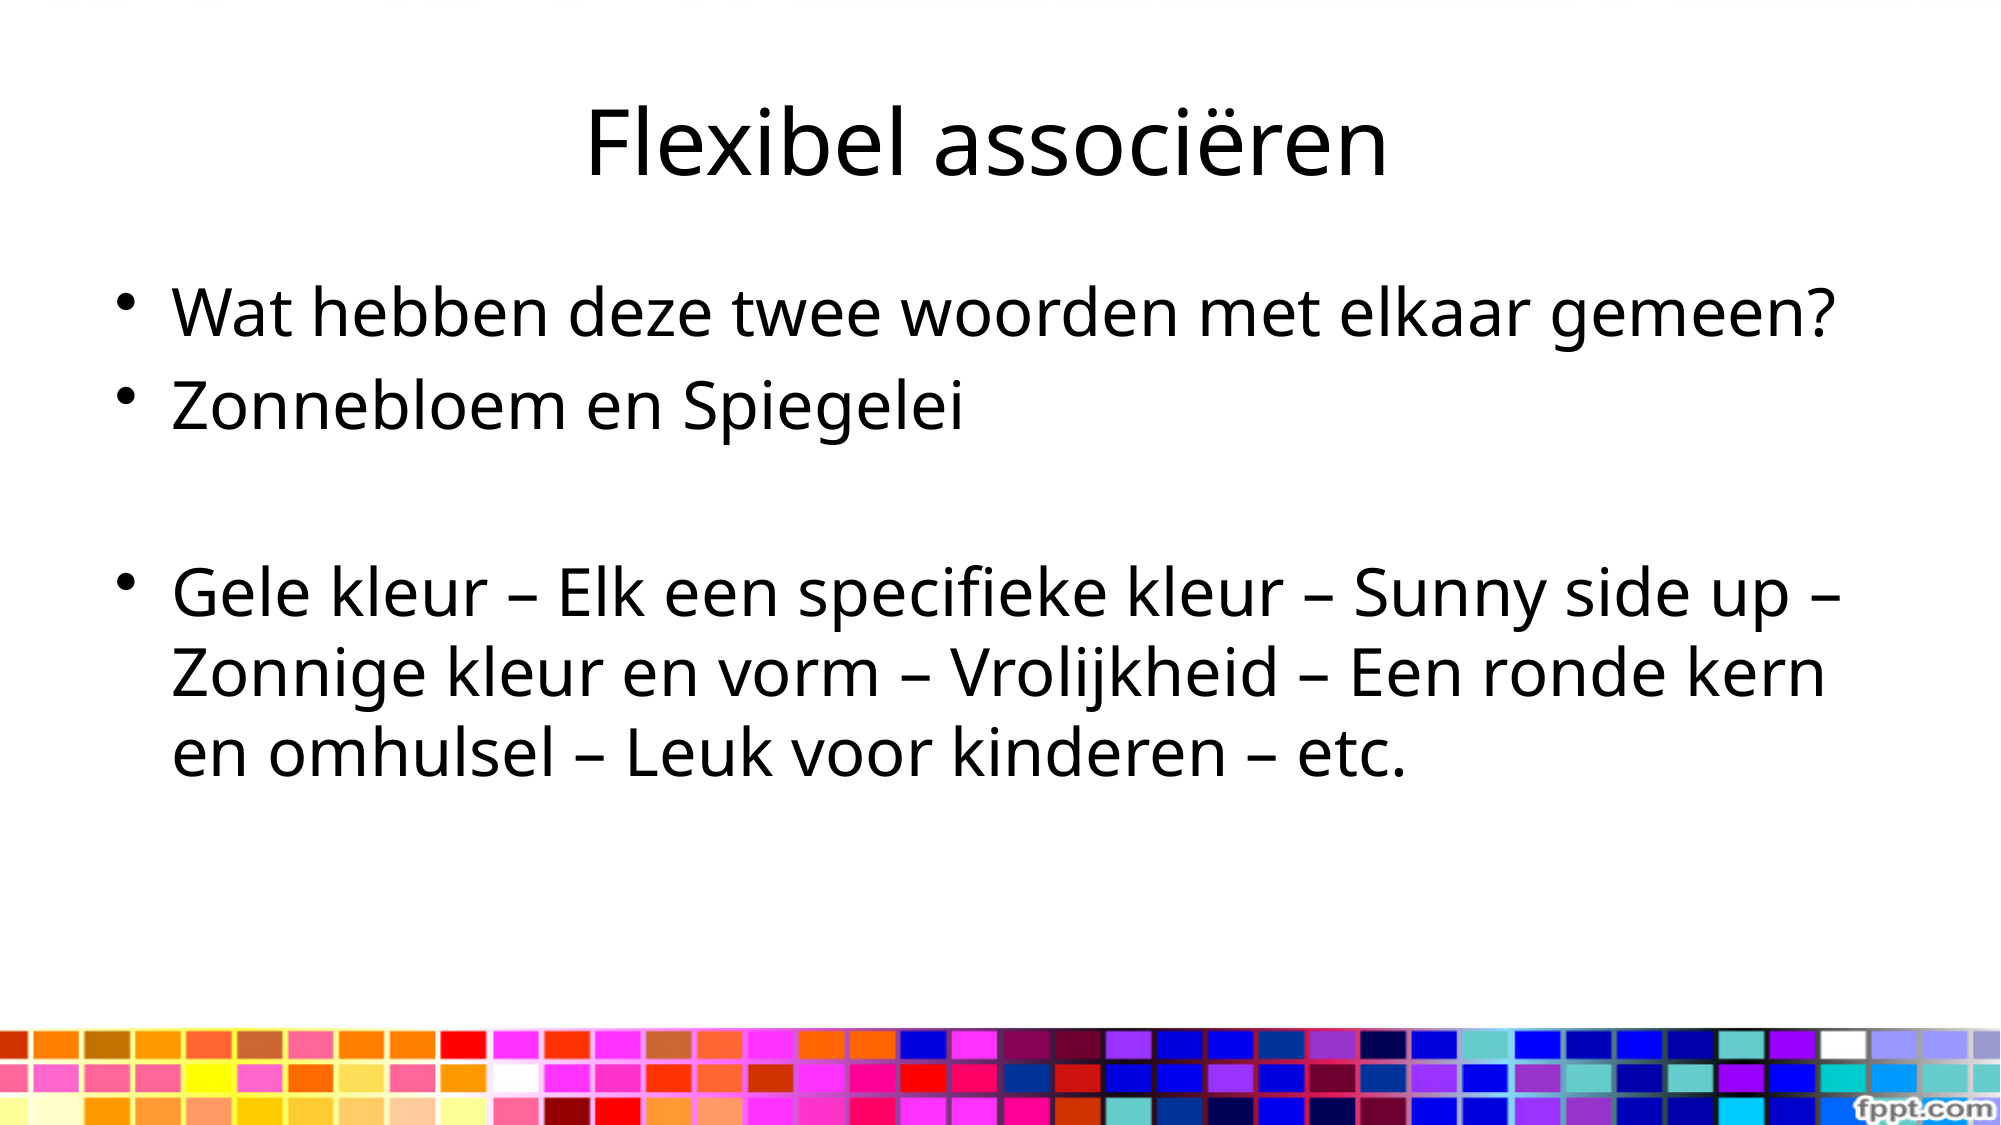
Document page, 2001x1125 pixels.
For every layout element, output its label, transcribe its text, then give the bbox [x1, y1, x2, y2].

title Flexibel associëren [99, 45, 1900, 233]
picture [0, 0, 2001, 1125]
list Wat hebben deze twee woorden met elkaar gemeen? Zonnebloem en Spiegelei Gele kleur – Elk een specifieke kleur – Sunny side up – Zonnige kleur en vorm – Vrolijkheid – Een ronde kern en omhulsel – Leuk voor kinderen – etc. [99, 262, 1900, 1005]
